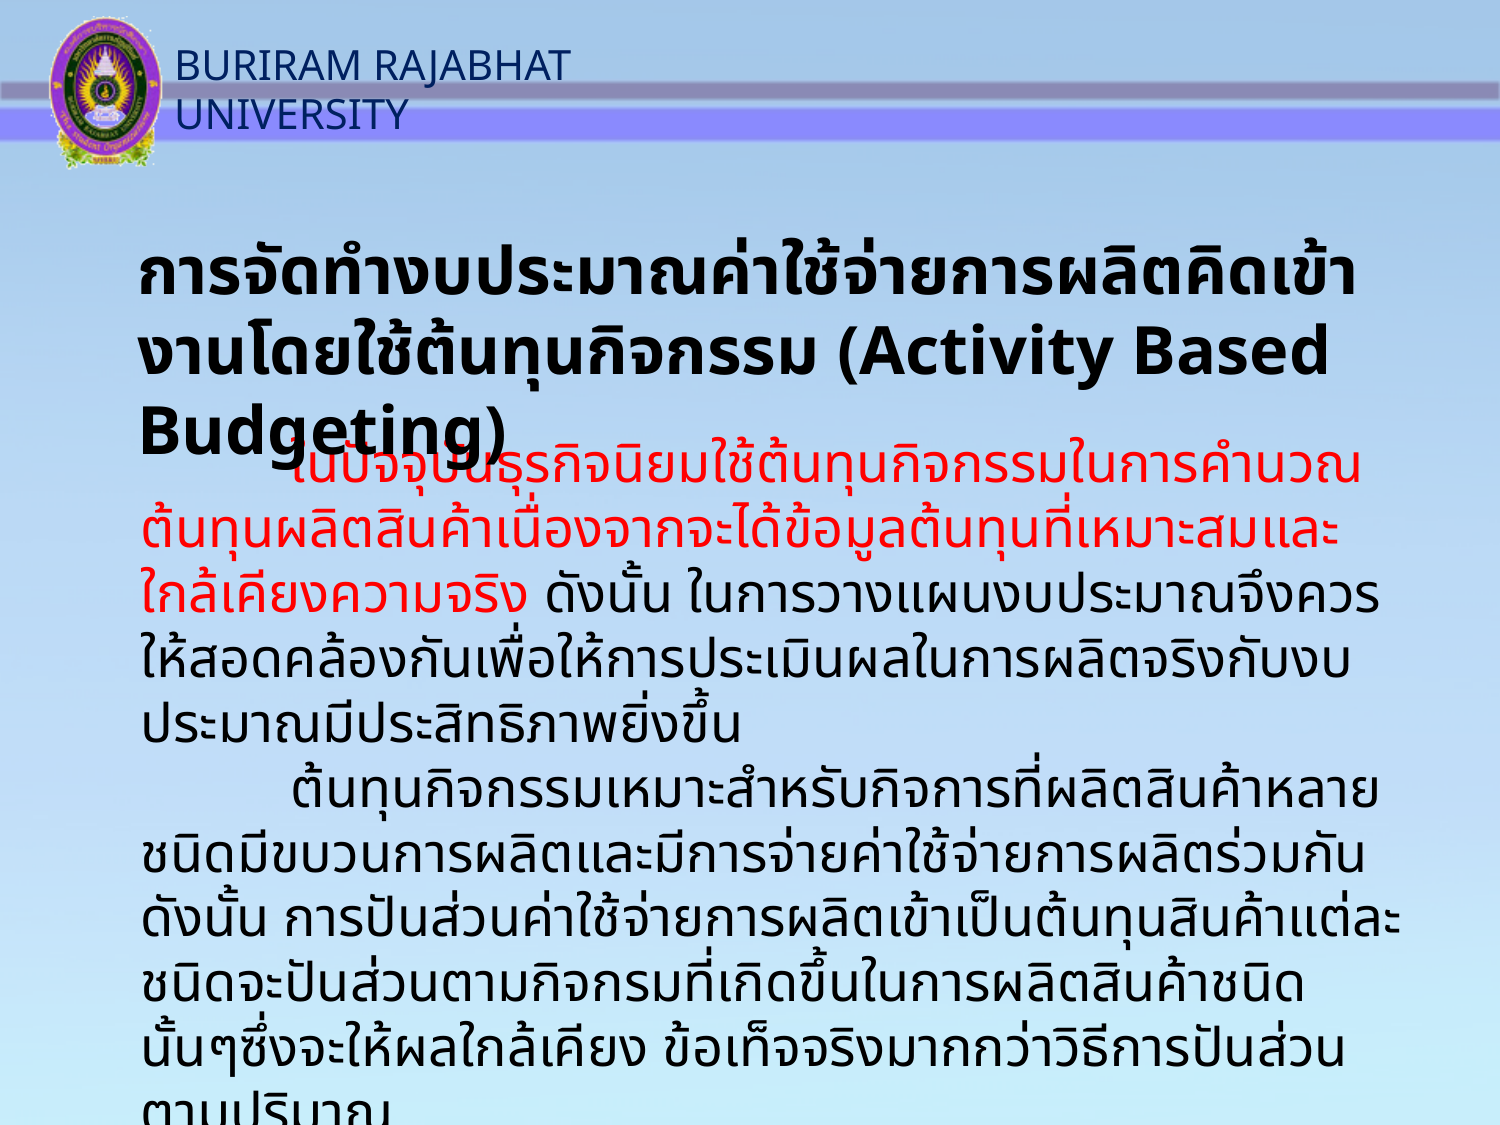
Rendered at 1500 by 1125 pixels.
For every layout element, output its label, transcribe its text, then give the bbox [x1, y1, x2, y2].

text_box การจัดทำงบประมาณค่าใช้จ่ายการผลิตคิดเข้างานโดยใช้ต้นทุนกิจกรรม (Activity Based Budgeting) [122, 220, 1422, 476]
picture [29, 16, 186, 173]
text_box BURIRAM RAJABHAT UNIVERSITY [191, 30, 668, 146]
text_box ในปัจจุบันธุรกิจนิยมใช้ต้นทุนกิจกรรมในการคำนวณต้นทุนผลิตสินค้าเนื่องจากจะได้ข้อมูลต้นทุนที่เหมาะสมและใกล้เคียงความจริง ดังนั้น ในการวางแผนงบประมาณจึงควรให้สอดคล้องกันเพื่อให้การประเมินผลในการผลิตจริงกับงบประมาณมีประสิทธิภาพยิ่งขึ้น ต้นทุนกิจกรรมเหมาะสำหรับกิจการที่ผลิตสินค้าหลายชนิดมีขบวนการผลิตและมีการจ่ายค่าใช้จ่ายการผลิตร่วมกัน ดังนั้น การปันส่วนค่าใช้จ่ายการผลิตเข้าเป็นต้นทุนสินค้าแต่ละชนิดจะปันส่วนตามกิจกรมที่เกิดขึ้นในการผลิตสินค้าชนิดนั้นๆซึ่งจะให้ผลใกล้เคียง ข้อเท็จจริงมากกว่าวิธีการปันส่วนตามปริมาณ [126, 476, 1422, 1125]
